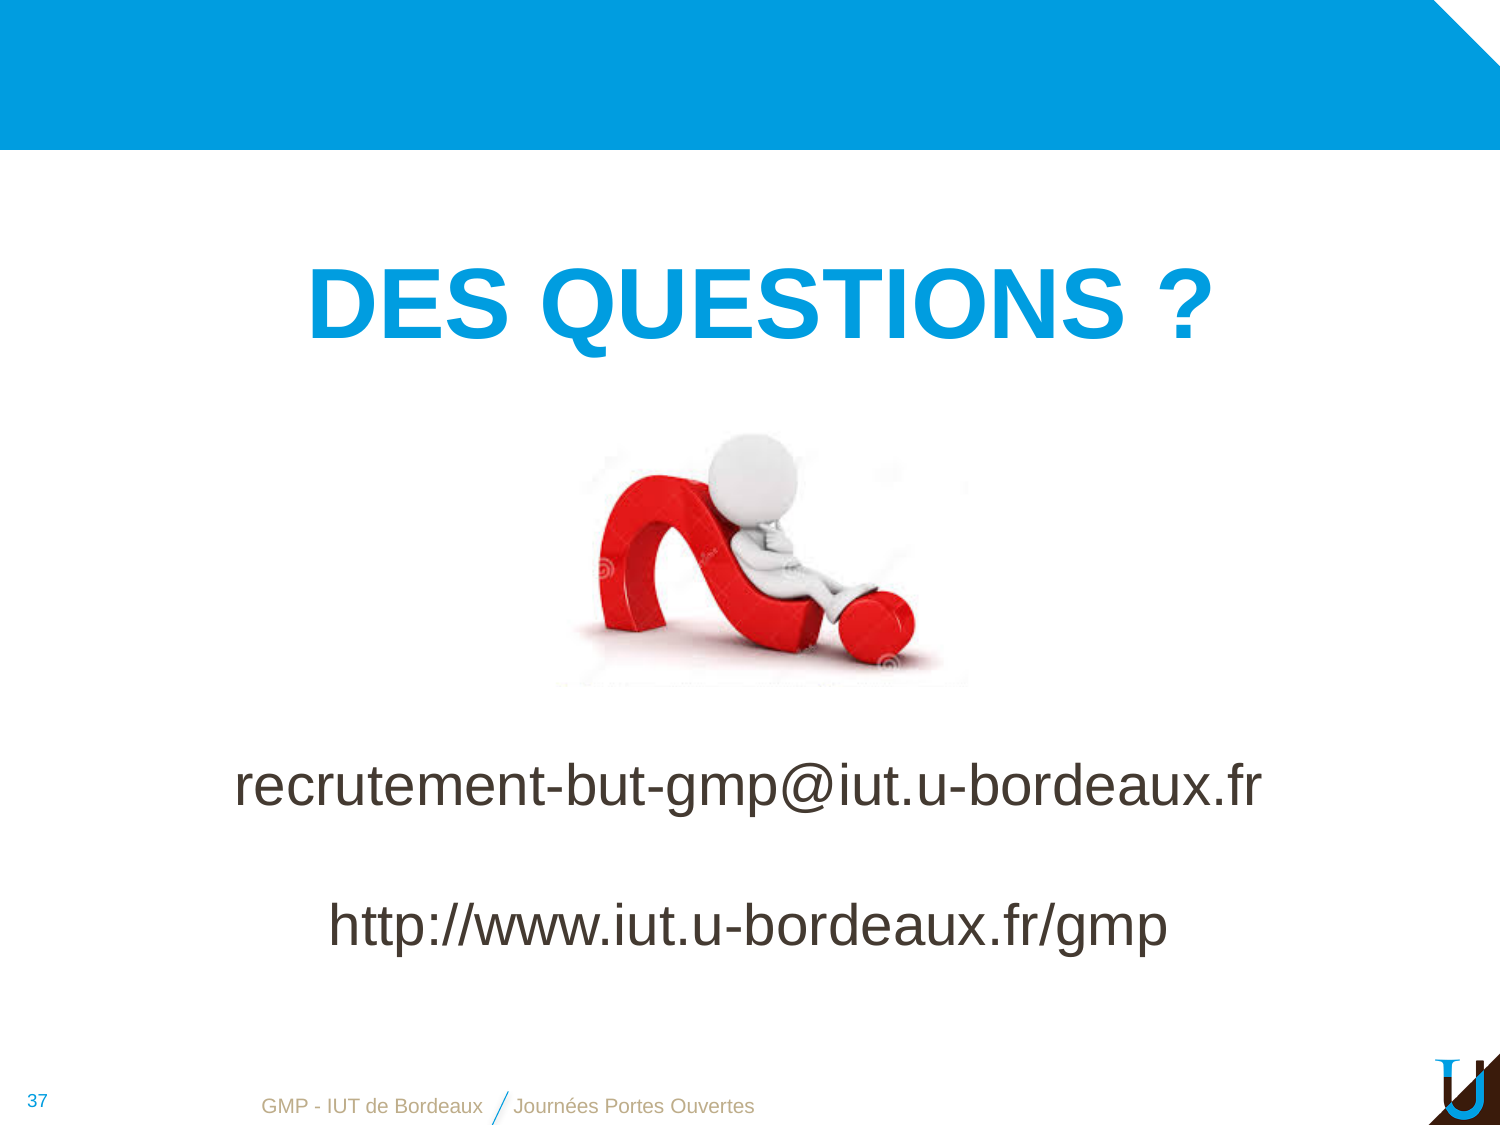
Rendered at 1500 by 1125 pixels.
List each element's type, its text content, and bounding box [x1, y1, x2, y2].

text_box DES QUESTIONS ? [112, 231, 1412, 386]
footer Journées Portes Ouvertes [498, 1091, 1362, 1125]
text_box recrutement-but-gmp@iut.u-bordeaux.fr http://www.iut.u-bordeaux.fr/gmp [219, 739, 1280, 965]
slide_number 37 [0, 1074, 75, 1125]
picture [555, 419, 969, 687]
slide_number GMP - IUT de Bordeaux [147, 1091, 498, 1125]
picture [1425, 1050, 1500, 1125]
